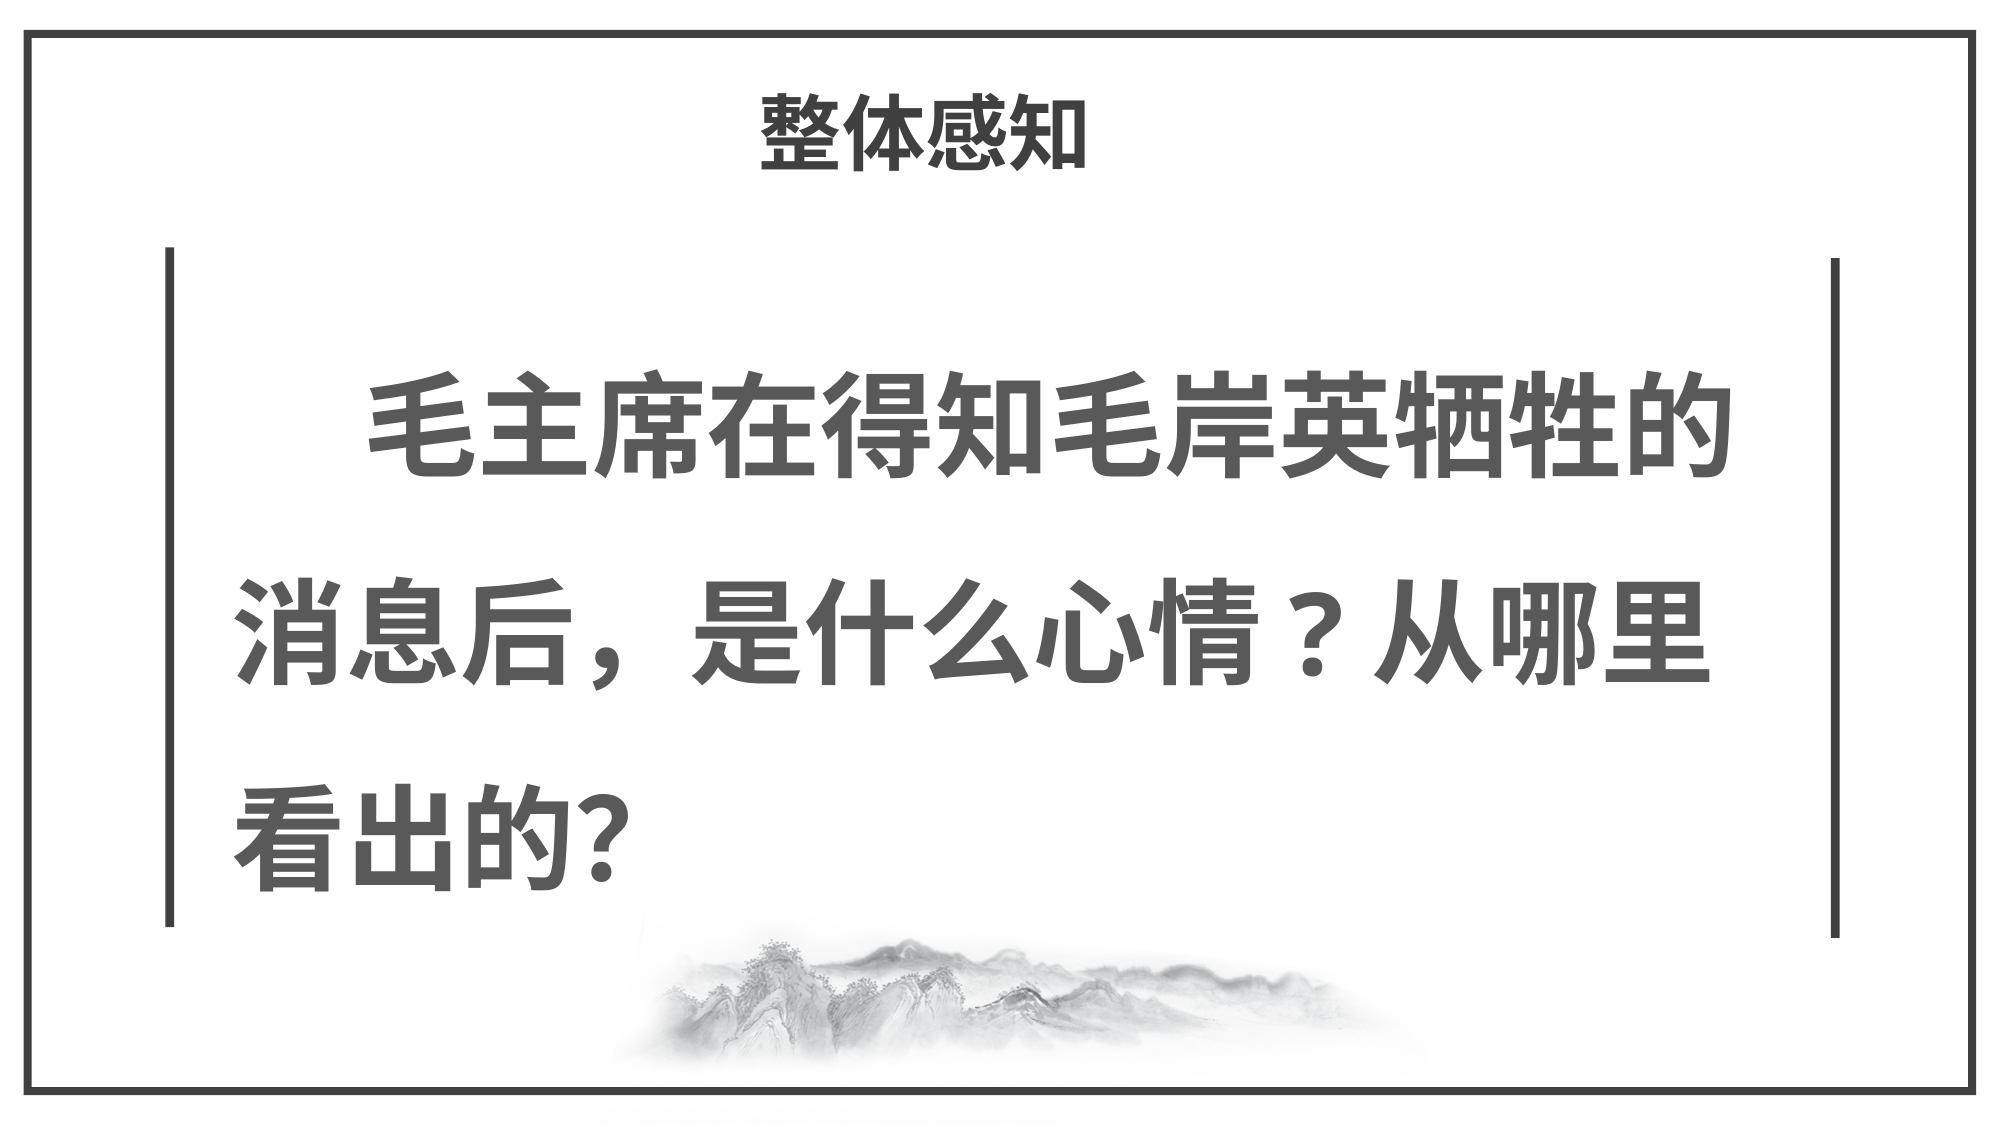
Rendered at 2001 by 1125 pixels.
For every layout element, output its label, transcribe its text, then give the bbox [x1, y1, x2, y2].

text_box [23, 29, 1977, 1096]
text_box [165, 247, 1840, 938]
picture [575, 871, 1462, 1125]
text_box 整体感知 [744, 53, 1256, 189]
